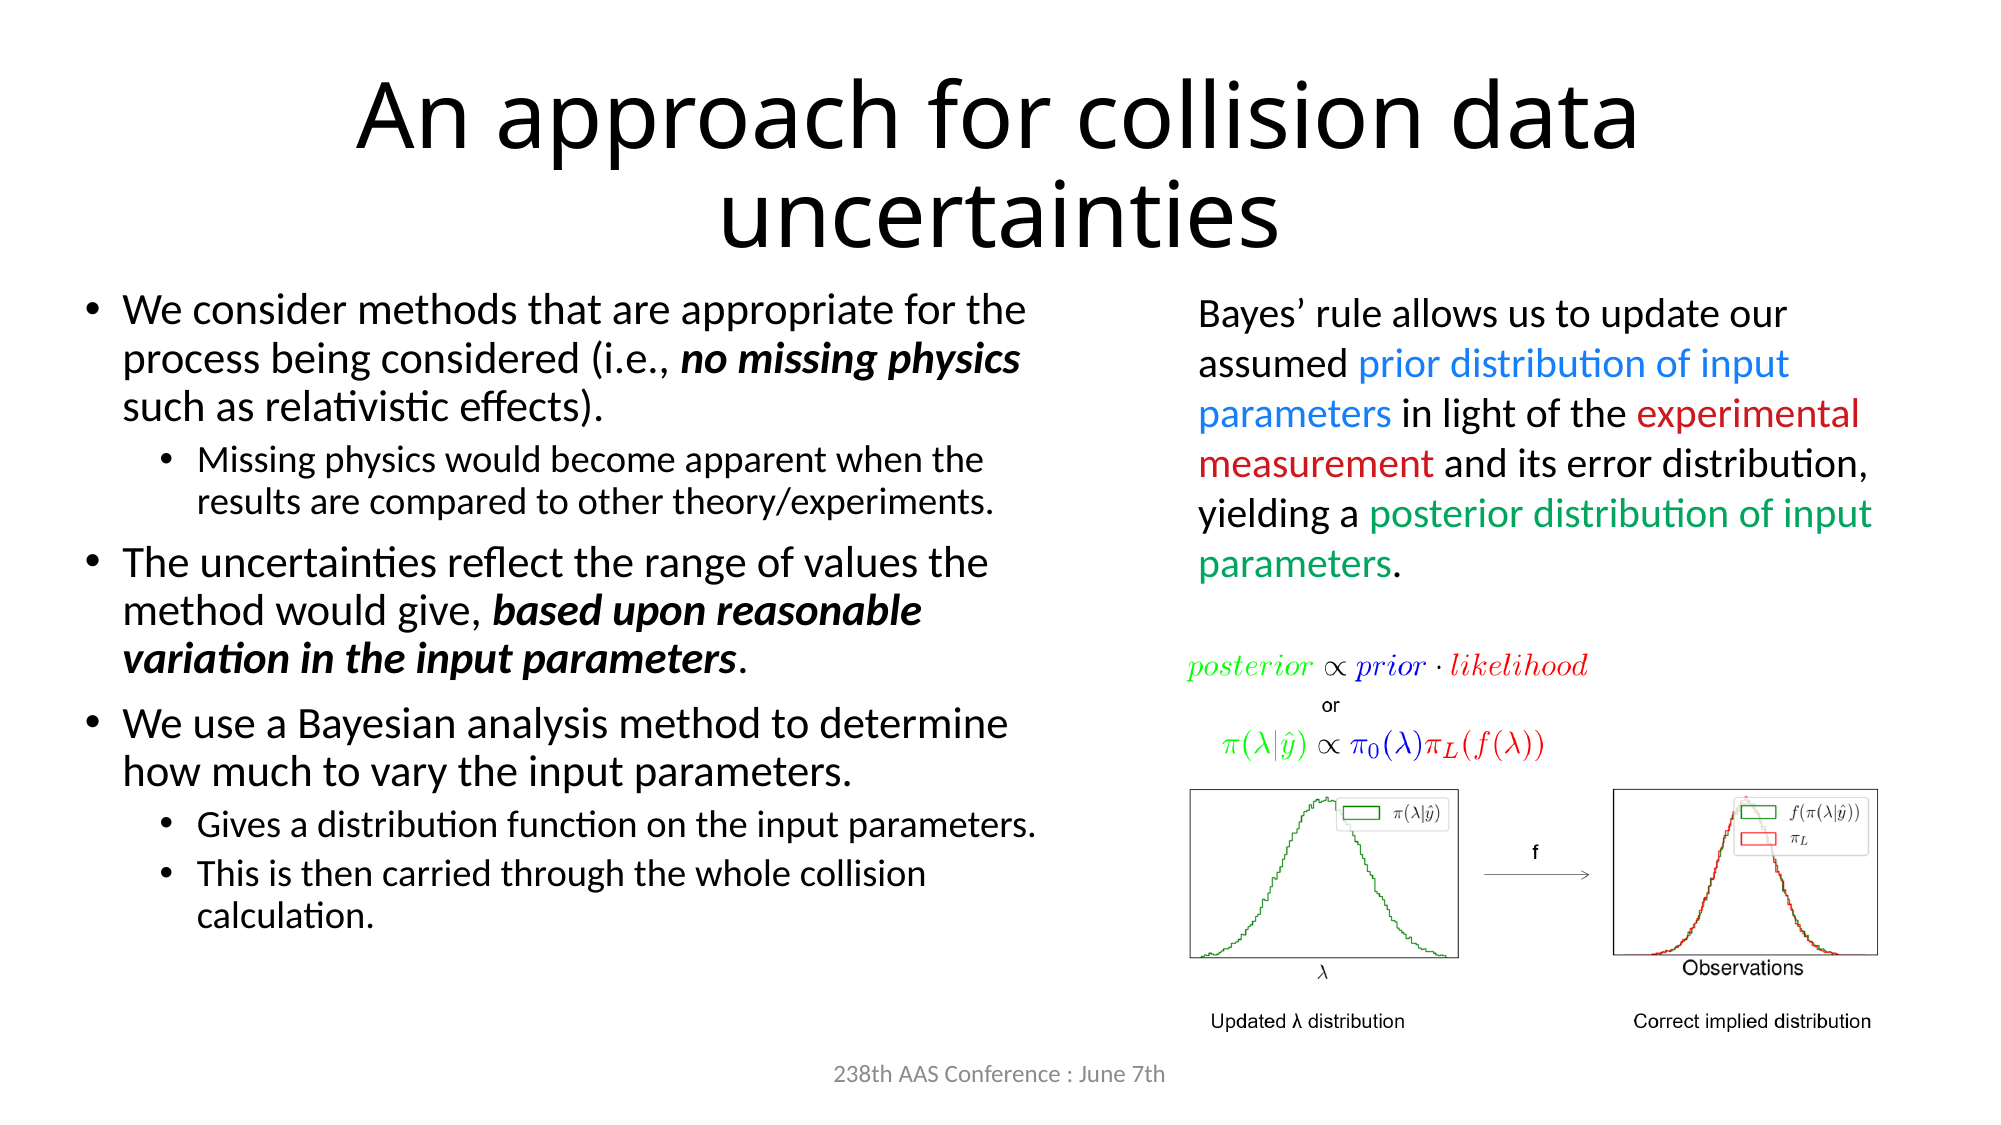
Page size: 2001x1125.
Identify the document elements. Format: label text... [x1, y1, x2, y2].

title An approach for collision data uncertainties [137, 59, 1863, 278]
text_box Bayes’ rule allows us to update our assumed prior distribution of input parameters in light of the experimental measurement and its error distribution, yielding a posterior distribution of input parameters. [1184, 278, 1930, 634]
list We consider methods that are appropriate for the process being considered (i.e., no missing physics such as relativistic effects). Missing physics would become apparent when the results are compared to other theory/experiments. The uncertainties reflect the range of values the method would give, based upon reasonable variation in the input parameters. We use a Bayesian analysis method to determine how much to vary the input parameters. Gives a distribution function on the input parameters. This is then carried through the whole collision calculation. [70, 278, 1056, 993]
picture [1160, 638, 1904, 1044]
footer 238th AAS Conference : June 7th [662, 1042, 1338, 1103]
